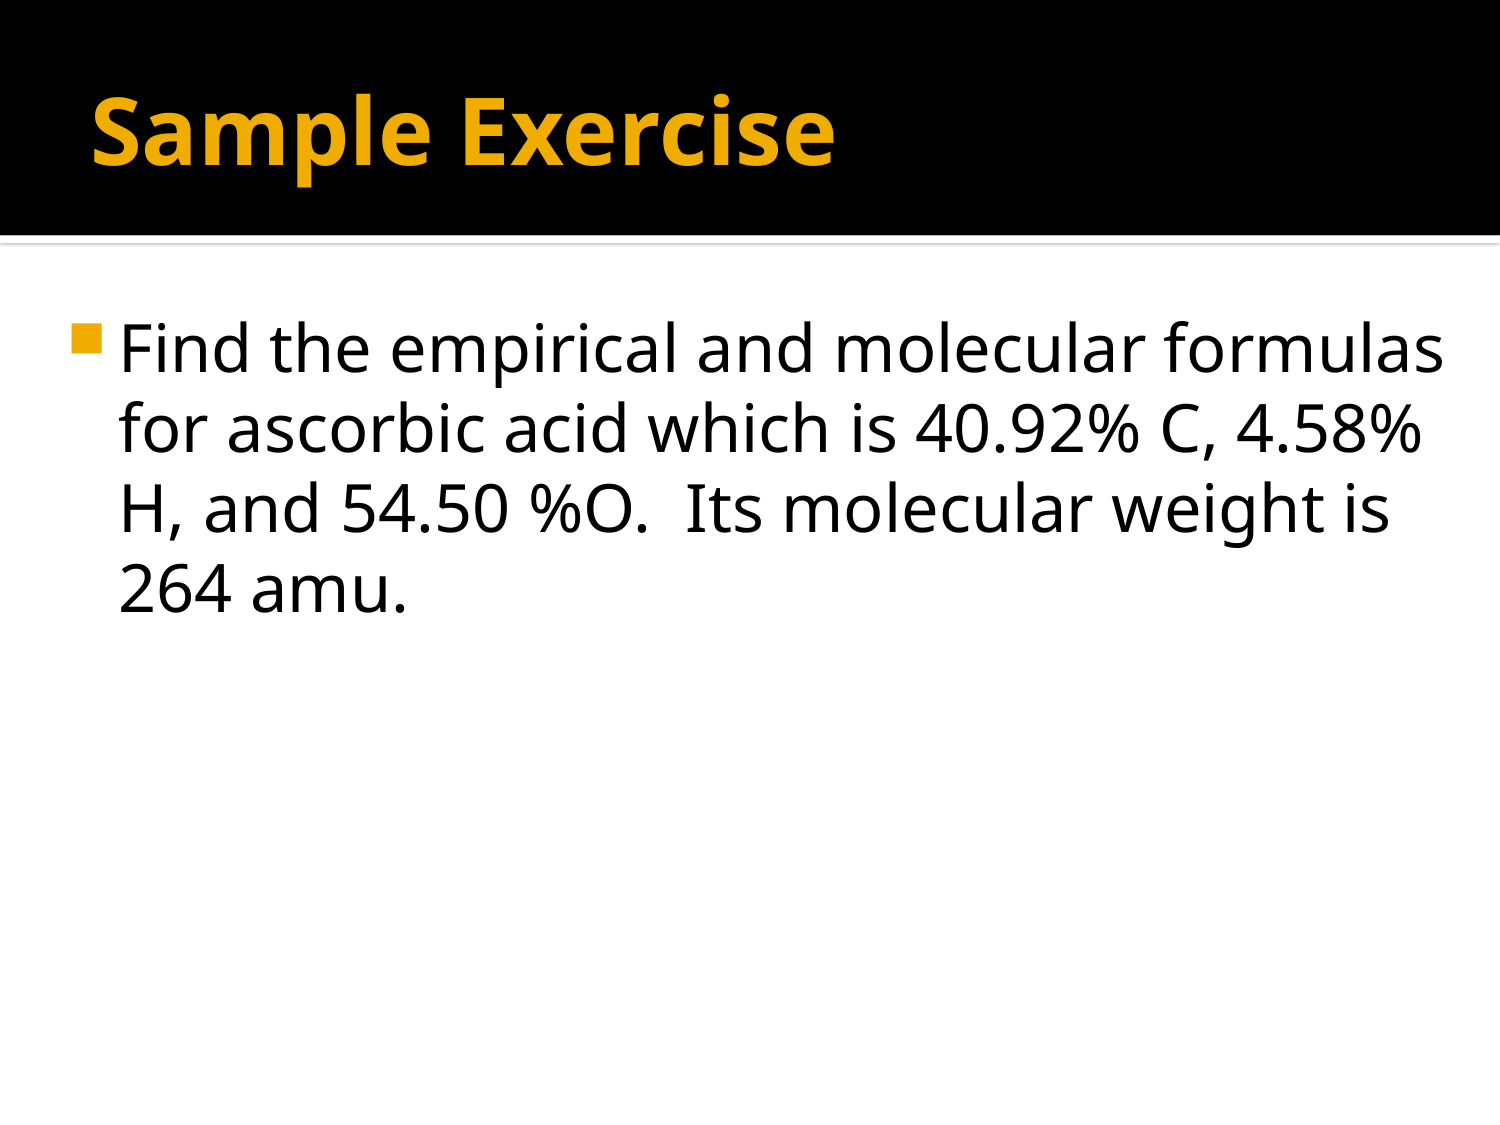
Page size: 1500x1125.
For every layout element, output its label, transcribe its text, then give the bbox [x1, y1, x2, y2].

list Find the empirical and molecular formulas for ascorbic acid which is 40.92% C, 4.58% H, and 54.50 %O. Its molecular weight is 264 amu. [37, 291, 1475, 1050]
title Sample Exercise [75, 25, 1425, 231]
